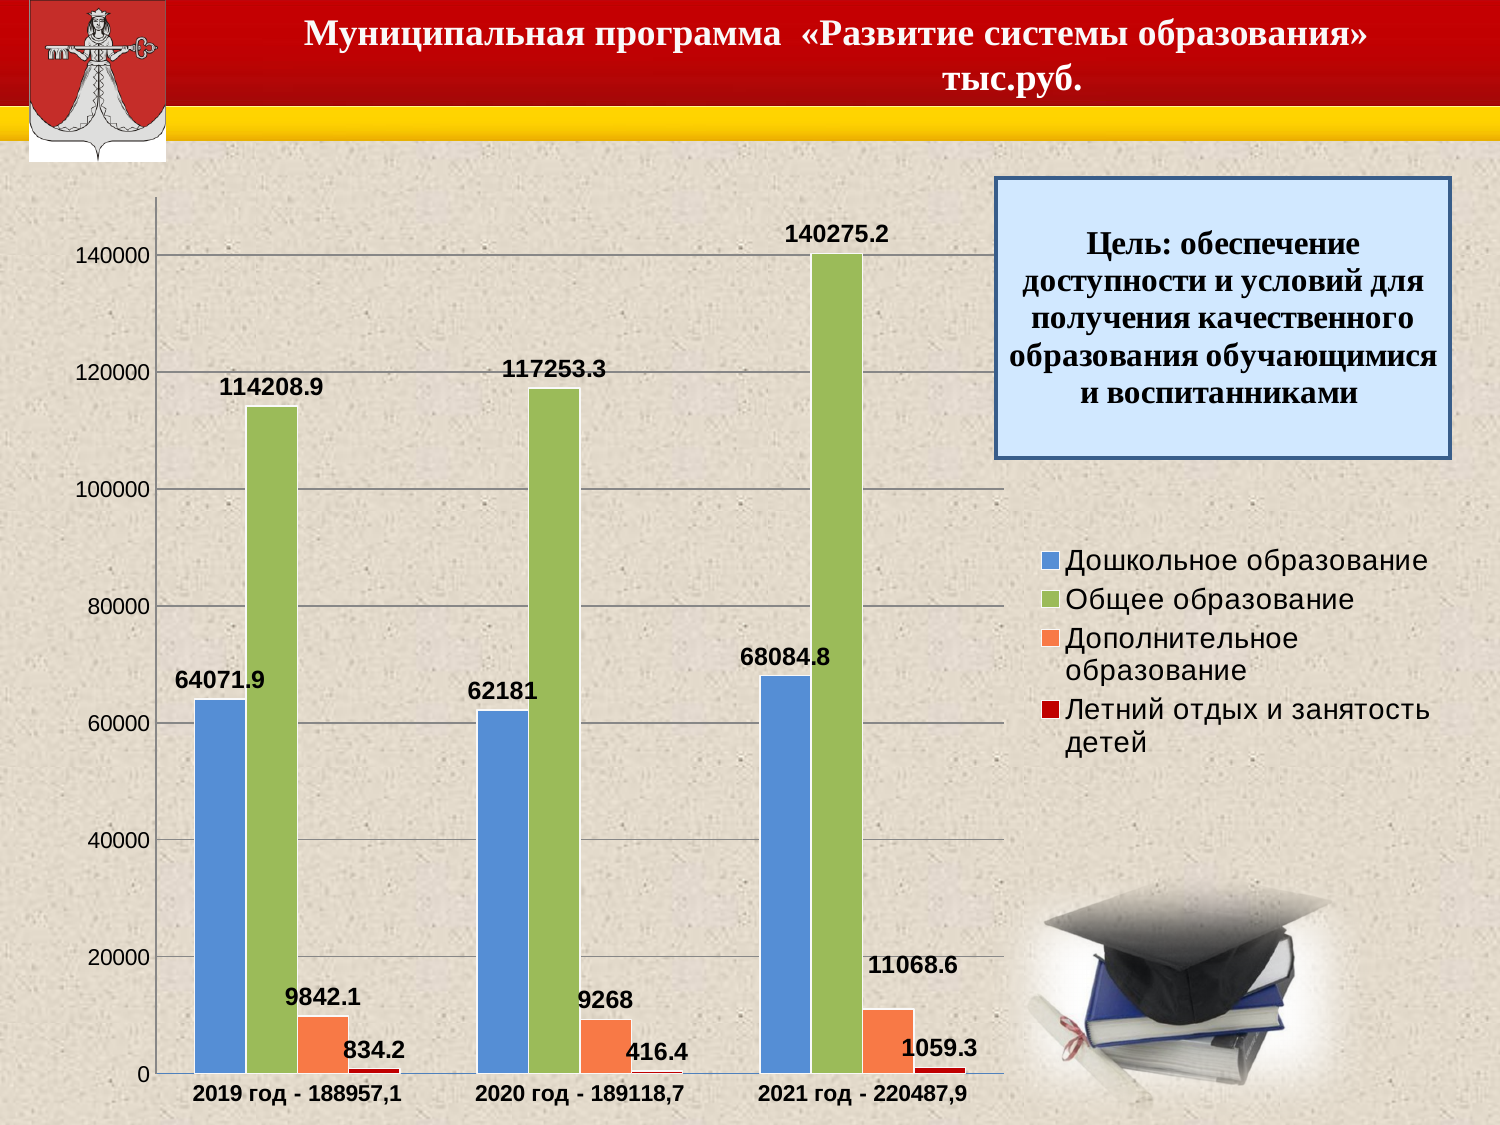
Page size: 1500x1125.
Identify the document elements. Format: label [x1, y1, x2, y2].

chart [46, 175, 1454, 1125]
picture [0, 0, 1500, 1125]
